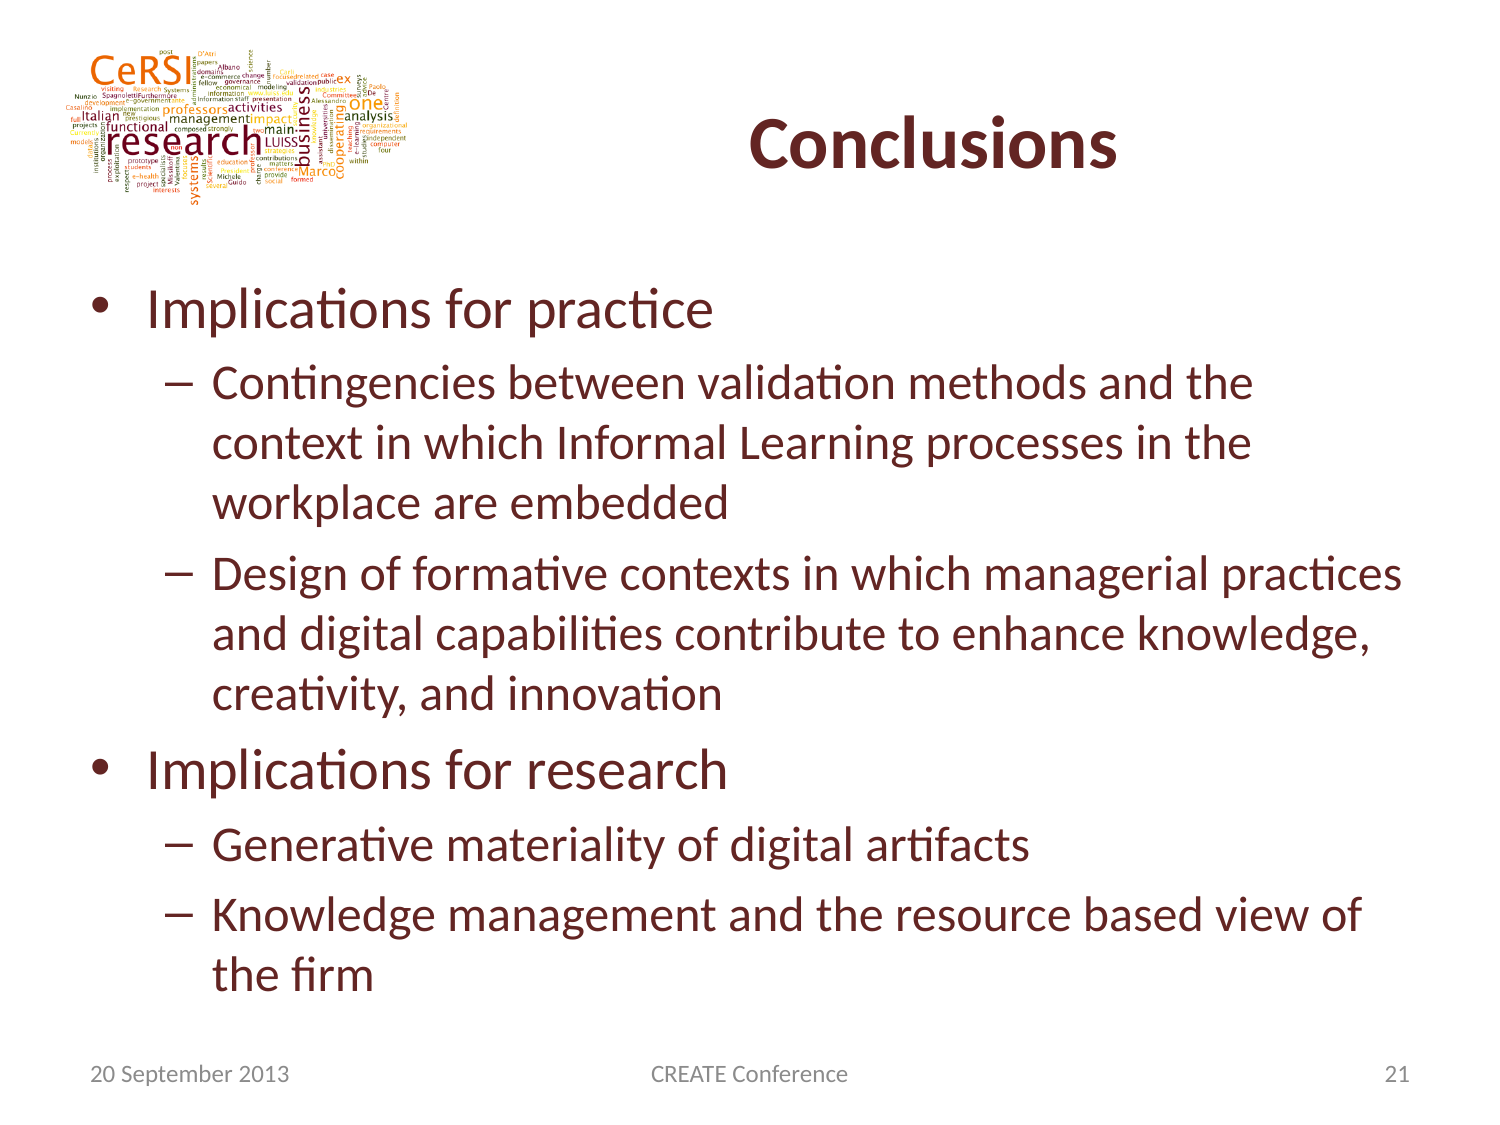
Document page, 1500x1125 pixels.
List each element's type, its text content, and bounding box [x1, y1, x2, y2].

slide_number 21 [1074, 1042, 1425, 1103]
picture [64, 46, 408, 208]
list Implications for practice Contingencies between validation methods and the context in which Informal Learning processes in the workplace are embedded Design of formative contexts in which managerial practices and digital capabilities contribute to enhance knowledge, creativity, and innovation Implications for research Generative materiality of digital artifacts Knowledge management and the resource based view of the firm [74, 262, 1426, 1006]
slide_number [75, 1042, 425, 1103]
title Conclusions [442, 44, 1426, 233]
footer CREATE Conference [512, 1042, 988, 1103]
